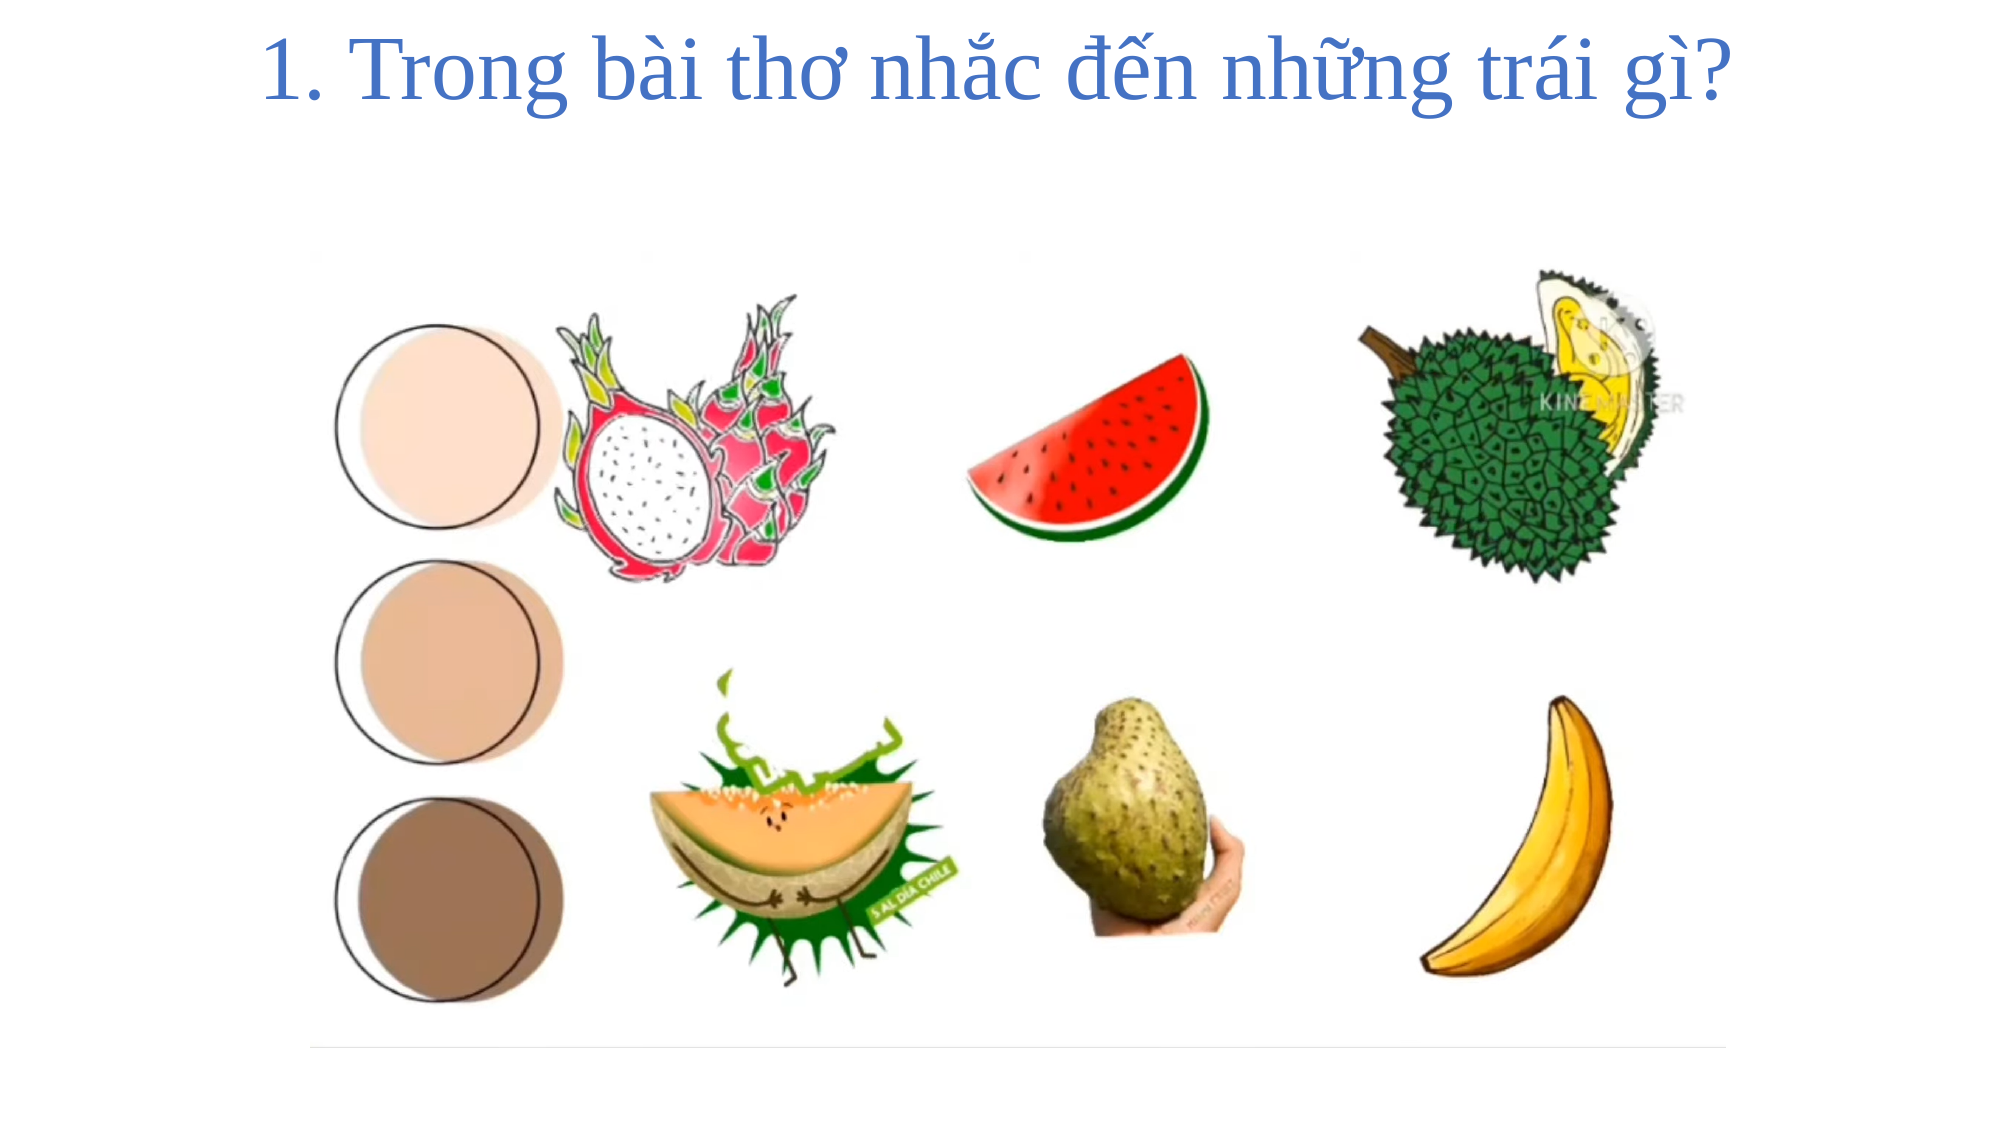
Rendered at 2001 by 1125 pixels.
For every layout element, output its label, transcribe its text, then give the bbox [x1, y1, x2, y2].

picture [310, 251, 1726, 1048]
text_box 1. Trong bài thơ nhắc đến những trái gì? [0, 0, 2000, 125]
